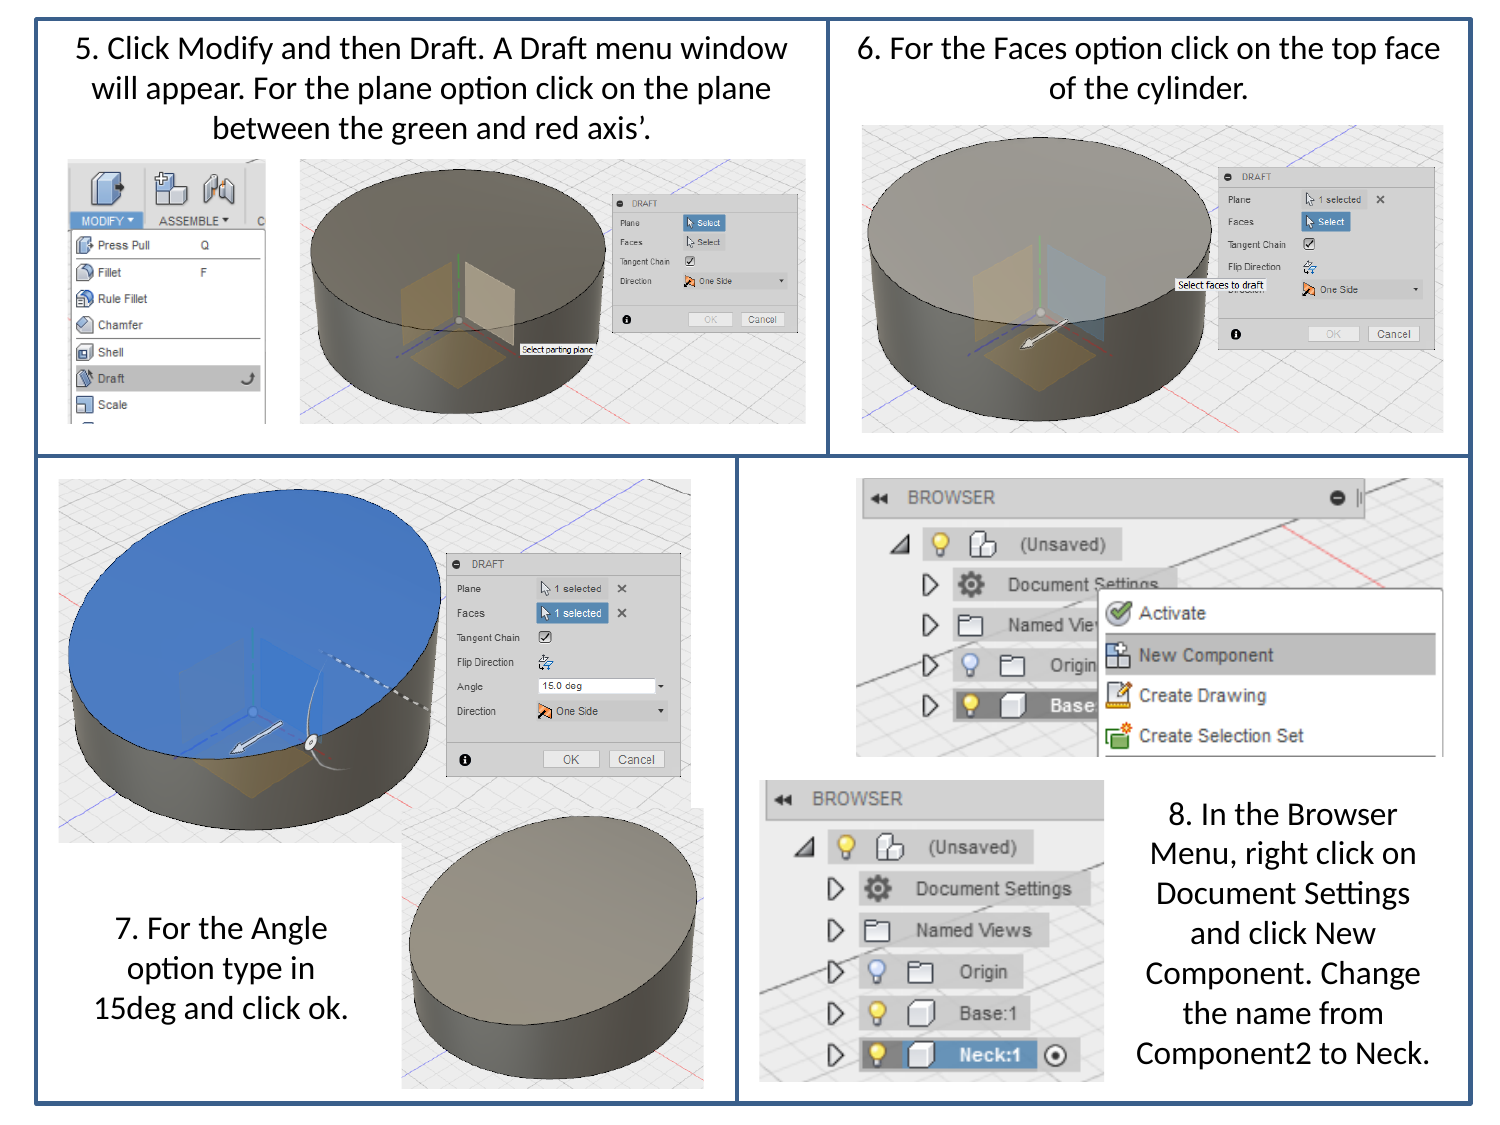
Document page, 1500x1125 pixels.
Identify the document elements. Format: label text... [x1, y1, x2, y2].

text_box [735, 454, 1473, 1106]
text_box 6. For the Faces option click on the top face of the cylinder. [827, 19, 1471, 114]
picture [855, 477, 1444, 758]
text_box [34, 17, 826, 454]
picture [58, 479, 704, 1090]
text_box 7. For the Angle option type in 15deg and click ok. [76, 898, 366, 1034]
text_box 8. In the Browser Menu, right click on Document Settings and click New Component. Change the name from Component2 to Neck. [1116, 784, 1451, 1079]
picture [299, 159, 806, 424]
picture [758, 780, 1105, 1083]
text_box [826, 17, 1473, 454]
picture [67, 159, 266, 424]
text_box 5. Click Modify and then Draft. A Draft menu window will appear. For the plane option click on the plane between the green and red axis’. [36, 19, 828, 154]
text_box [34, 454, 735, 1106]
picture [861, 124, 1444, 433]
